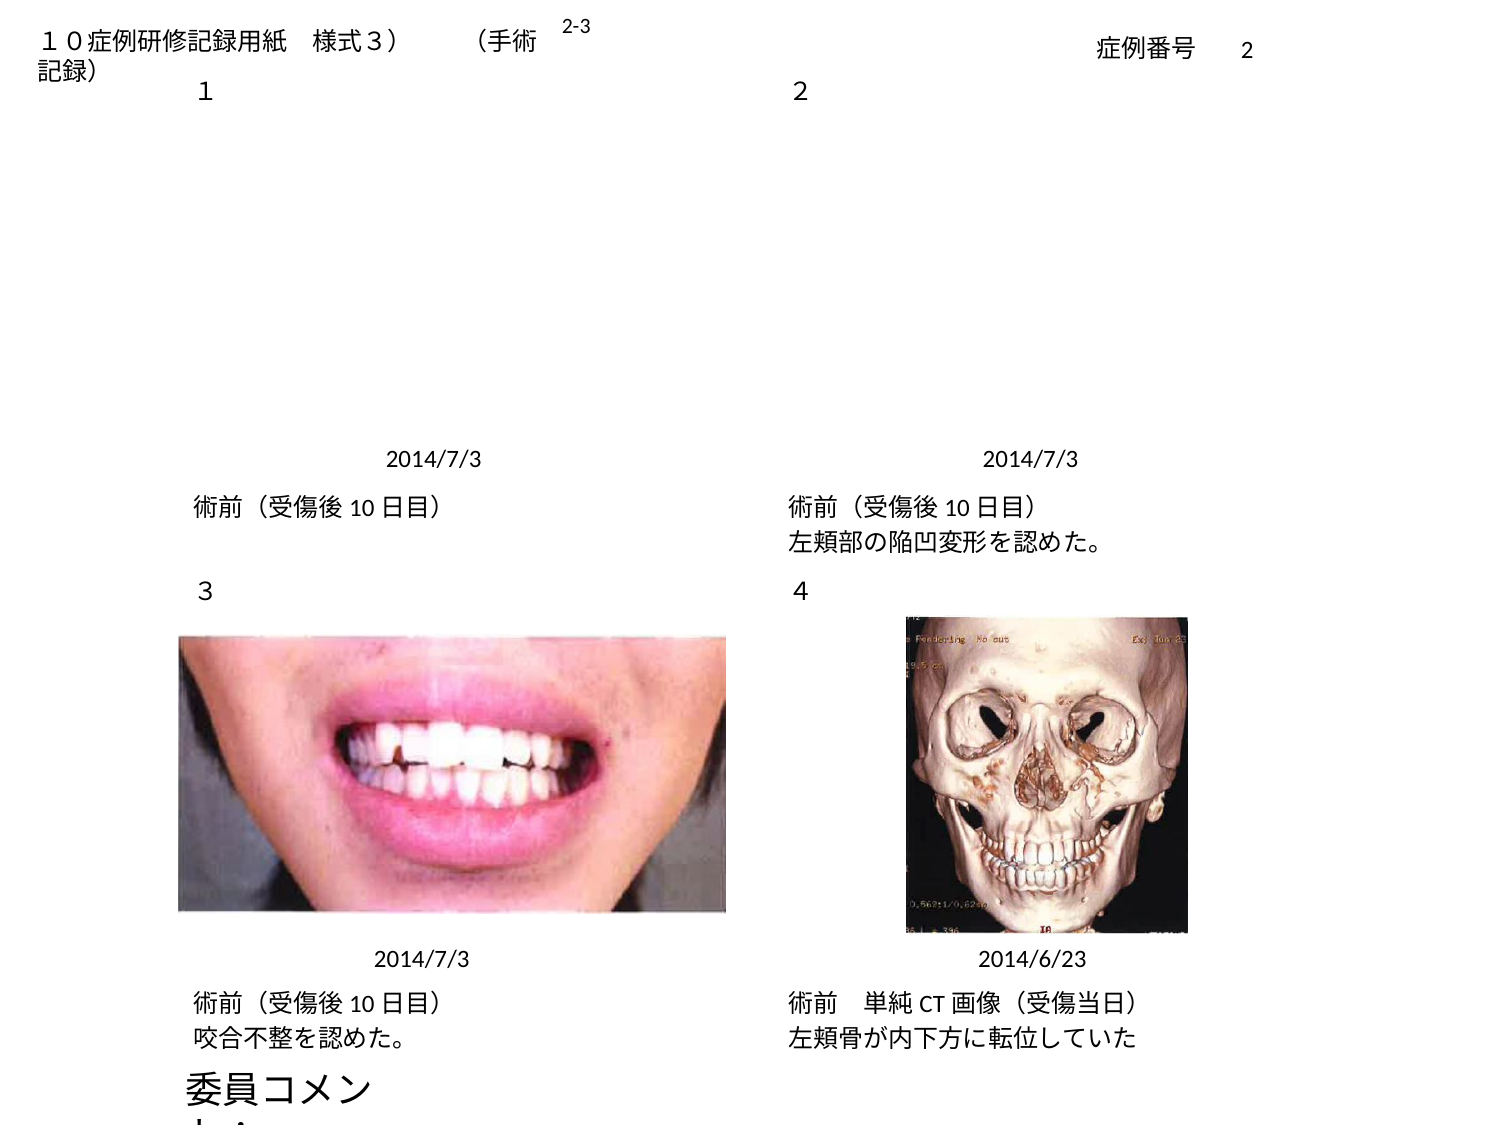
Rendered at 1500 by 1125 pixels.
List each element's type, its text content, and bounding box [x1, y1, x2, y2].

list 2 [1226, 18, 1481, 79]
list 術前（受傷後10日目） 左頬部の陥凹変形を認めた。 [773, 483, 1318, 560]
list 術前（受傷後10日目） [178, 483, 723, 560]
list 2014/6/23 [963, 940, 1207, 975]
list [906, 614, 1189, 934]
list 2014/7/3 [967, 440, 1212, 475]
list 2014/7/3 [371, 440, 615, 475]
list ３ [178, 573, 471, 608]
list １ [178, 73, 471, 108]
list 術前 単純CT画像（受傷当日） 左頬骨が内下方に転位していた [773, 979, 1318, 1056]
list 2-3 [547, 4, 1020, 74]
list 術前（受傷後10日目） 咬合不整を認めた。 [178, 980, 723, 1056]
list 2014/7/3 [359, 940, 603, 975]
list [178, 634, 726, 914]
list ４ [773, 573, 1066, 608]
list ２ [773, 73, 1066, 108]
